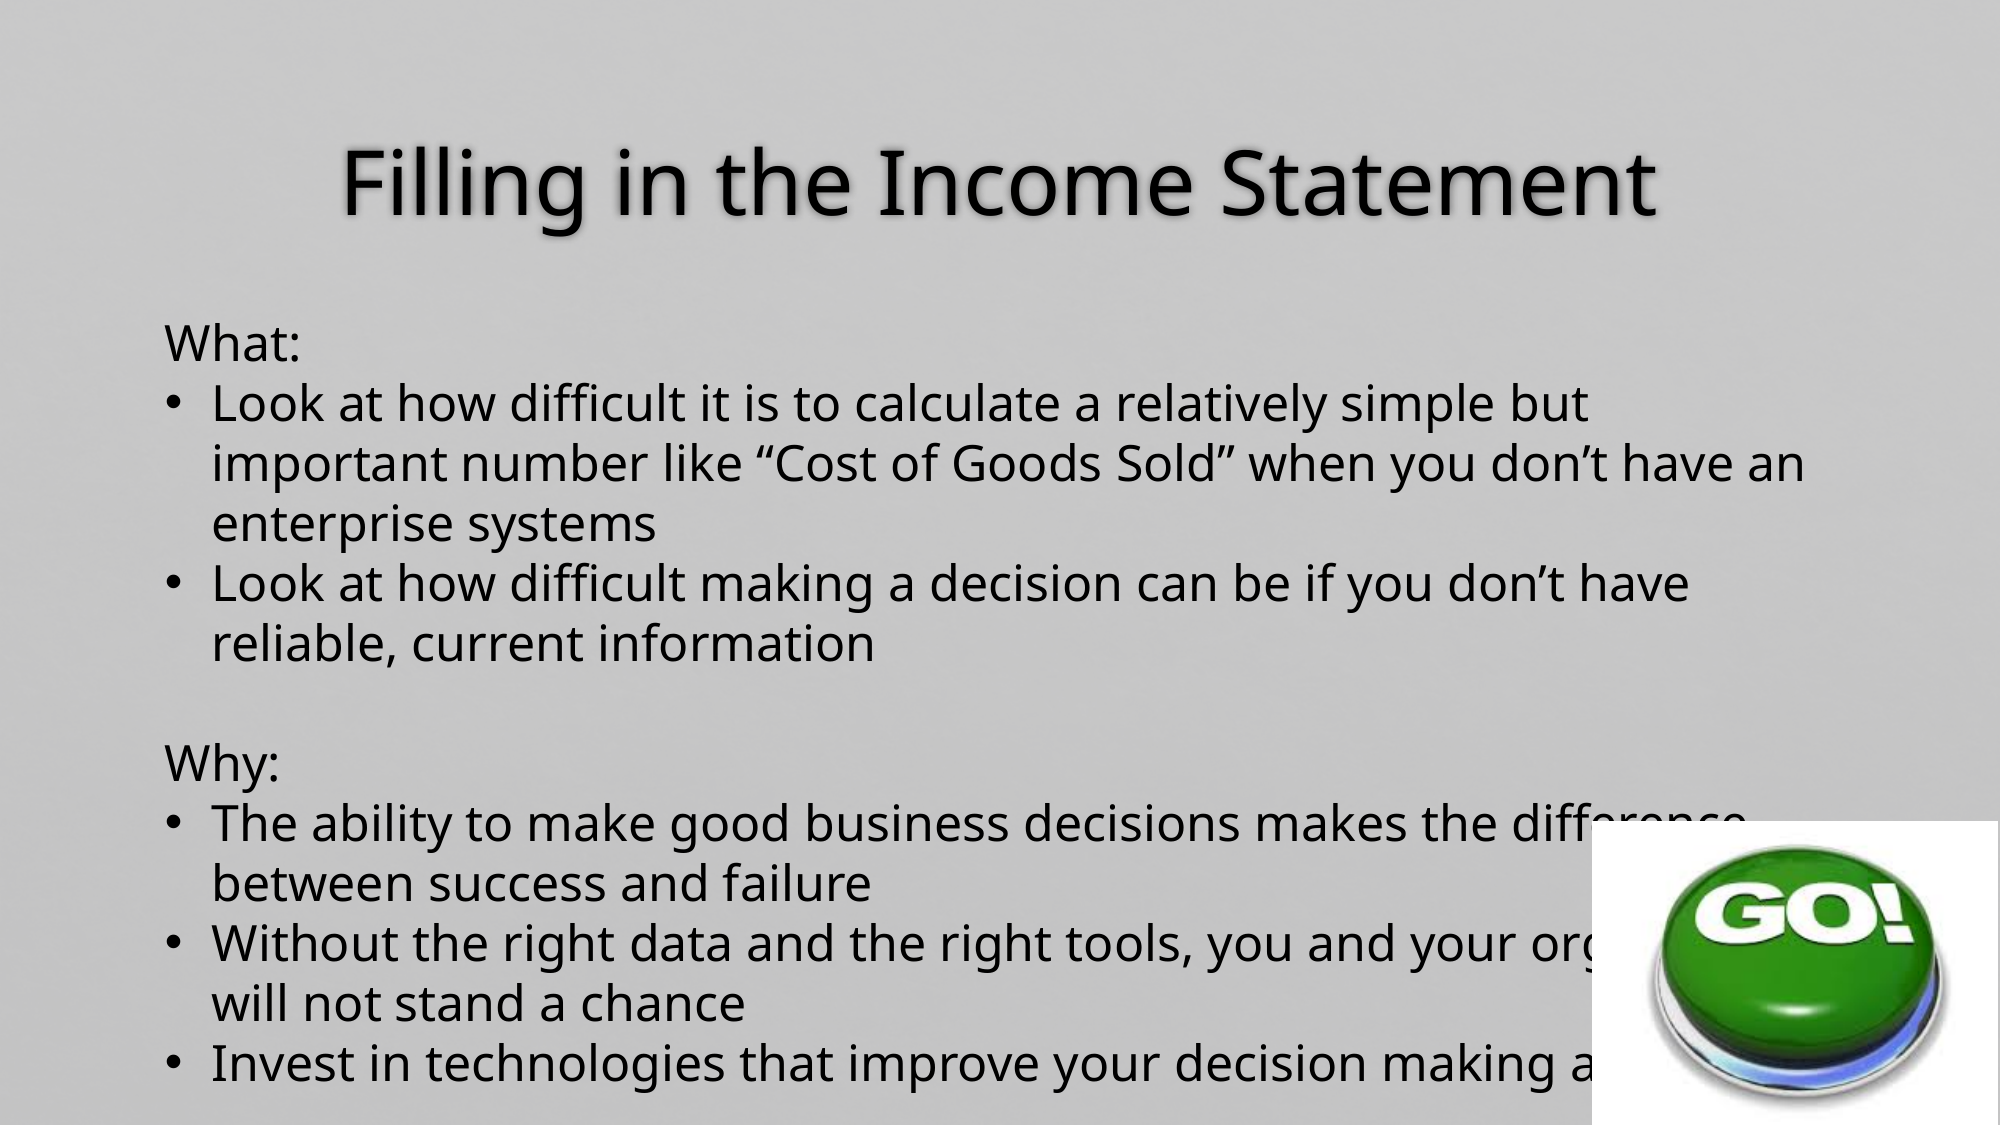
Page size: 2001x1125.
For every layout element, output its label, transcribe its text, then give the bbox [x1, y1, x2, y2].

picture [1592, 821, 1998, 1125]
title Filling in the Income Statement [149, 99, 1849, 260]
text_box What: Look at how difficult it is to calculate a relatively simple but important number like “Cost of Goods Sold” when you don’t have an enterprise systems Look at how difficult making a decision can be if you don’t have reliable, current information Why: The ability to make good business decisions makes the difference between success and failure Without the right data and the right tools, you and your organization will not stand a chance Invest in technologies that improve your decision making abilities! [150, 304, 1849, 1125]
